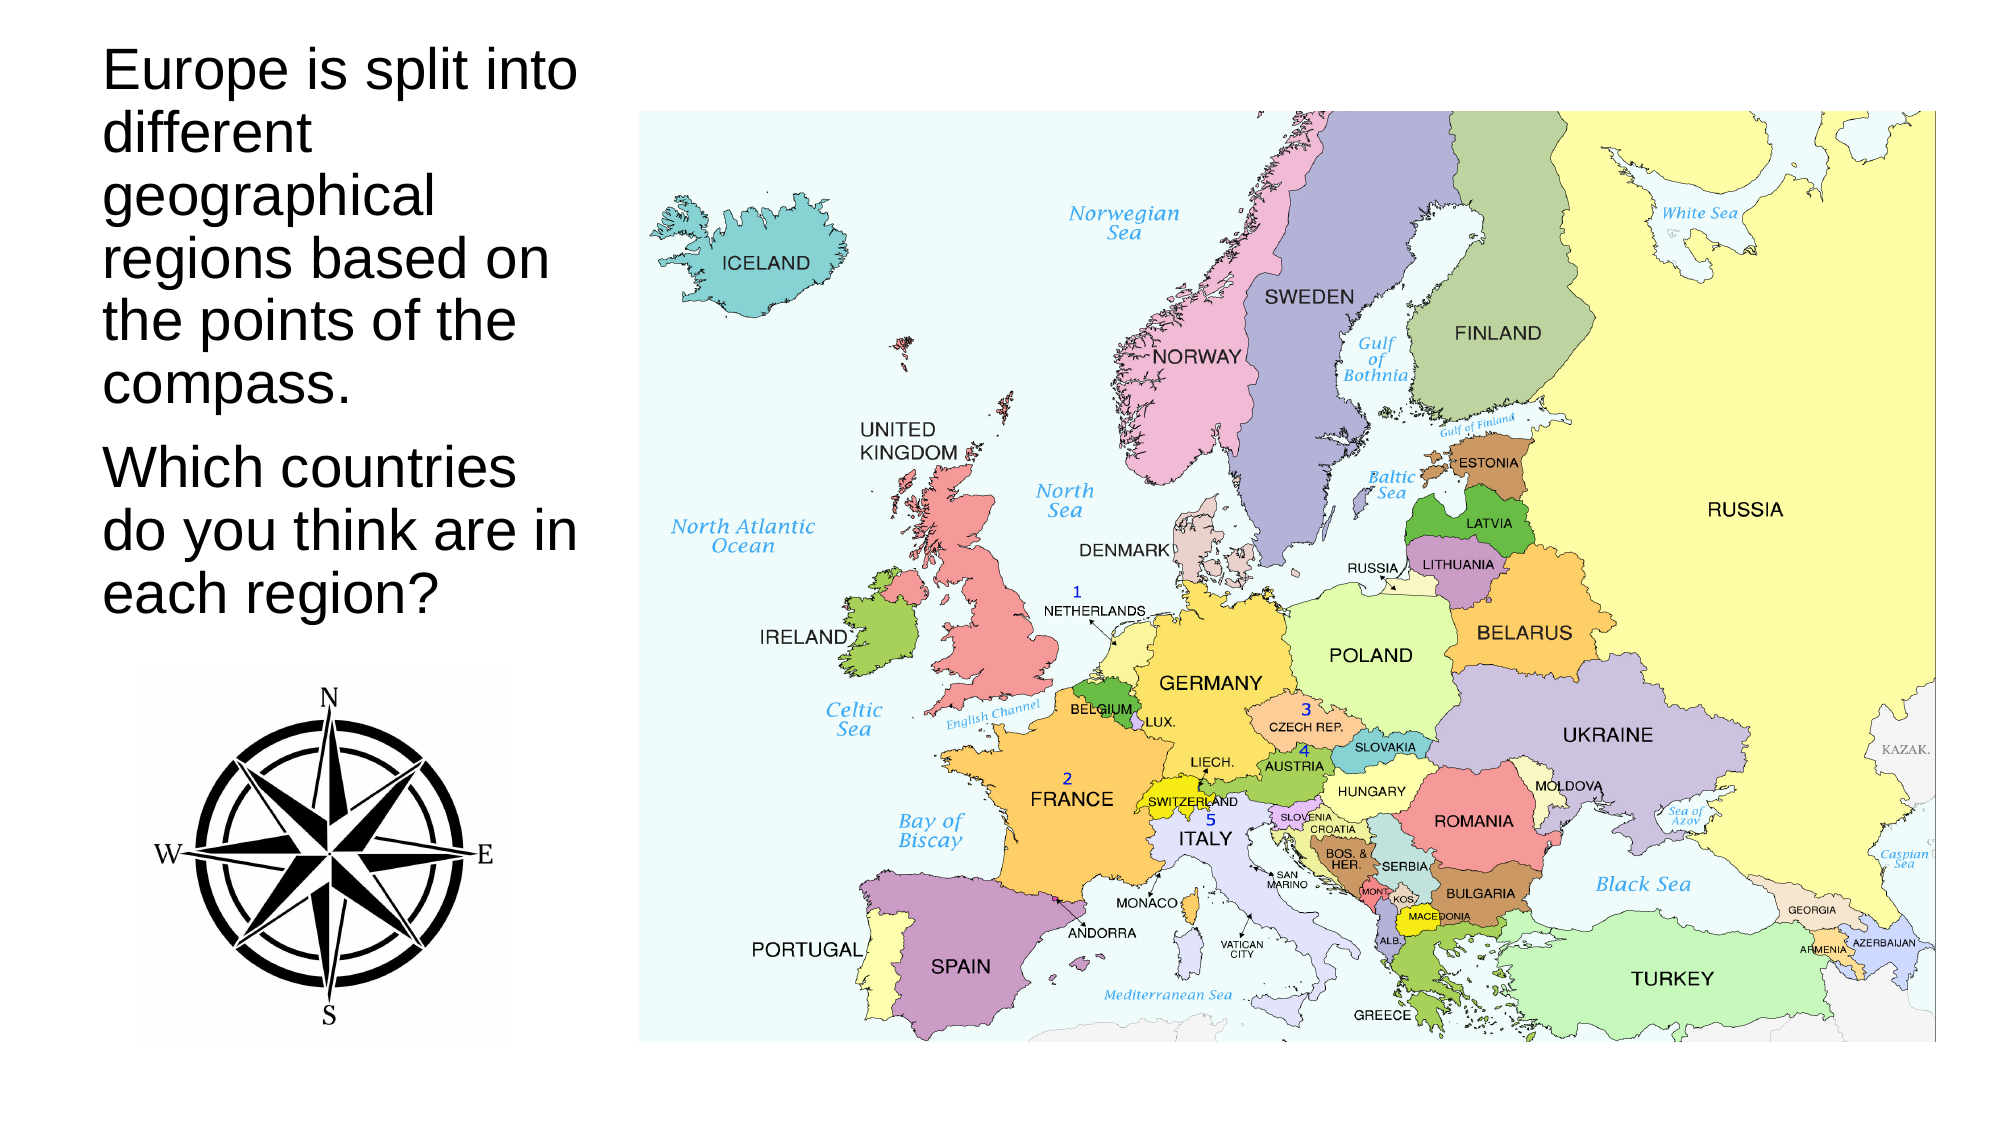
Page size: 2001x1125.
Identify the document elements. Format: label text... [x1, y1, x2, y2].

picture [137, 670, 509, 1042]
list Europe is split into different geographical regions based on the points of the compass. Which countries do you think are in each region? [87, 31, 607, 1014]
picture [638, 111, 1936, 1042]
